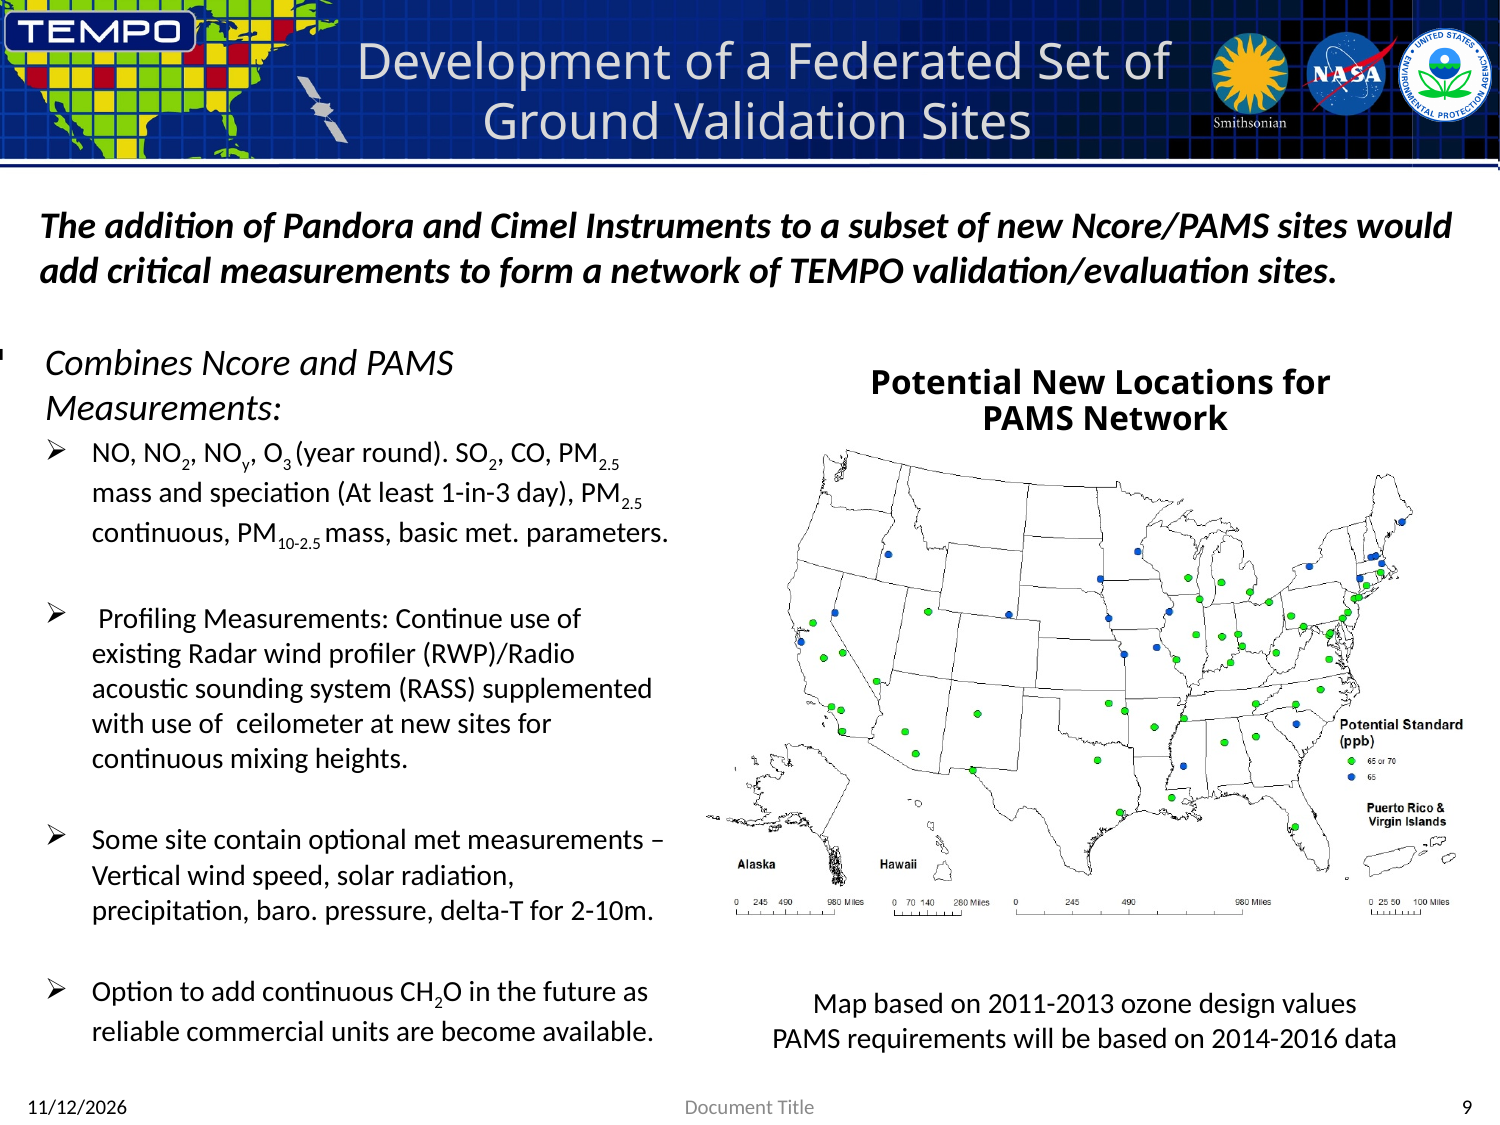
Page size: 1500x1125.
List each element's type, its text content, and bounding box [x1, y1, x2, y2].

text_box Potential New Locations for PAMS Network [839, 358, 1372, 434]
text_box Combines Ncore and PAMS Measurements: NO, NO2, NOy, O3 (year round). SO2, CO, PM2.5 mass and speciation (At least 1-in-3 day), PM2.5 continuous, PM10-2.5 mass, basic met. parameters. Profiling Measurements: Continue use of existing Radar wind profiler (RWP)/Radio acoustic sounding system (RASS) supplemented with use of ceilometer at new sites for continuous mixing heights. Some site contain optional met measurements – Vertical wind speed, solar radiation, precipitation, baro. pressure, delta-T for 2-10m. Option to add continuous CH2O in the future as reliable commercial units are become available. [0, 330, 693, 978]
picture [0, 0, 1500, 175]
picture [692, 439, 1491, 925]
text_box Map based on 2011-2013 ozone design values PAMS requirements will be based on 2014-2016 data [747, 977, 1423, 1062]
title Development of a Federated Set of Ground Validation Sites [274, 21, 1254, 127]
text_box The addition of Pandora and Cimel Instruments to a subset of new Ncore/PAMS sites would add critical measurements to form a network of TEMPO validation/evaluation sites. [24, 193, 1490, 299]
